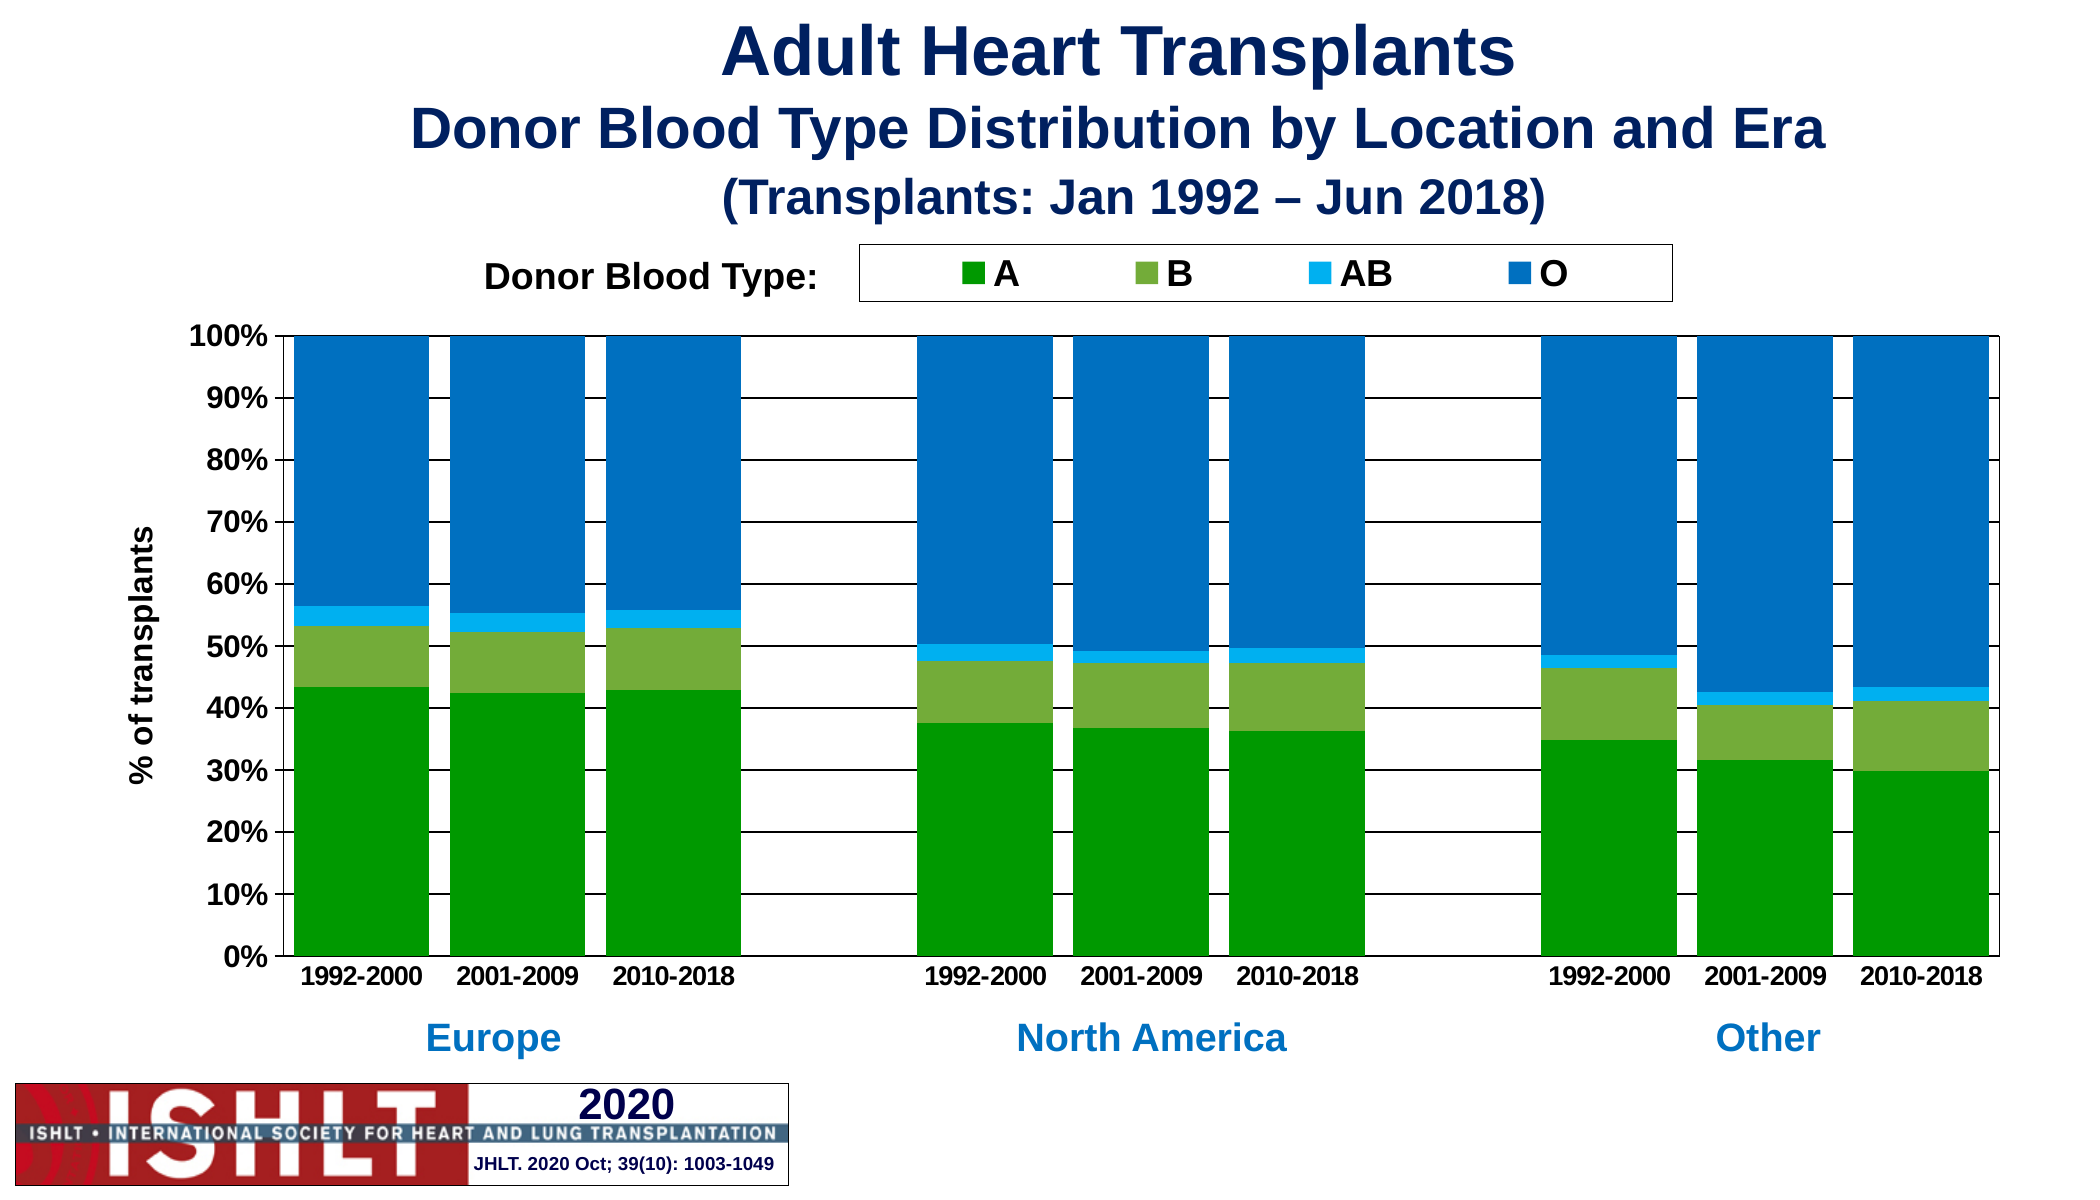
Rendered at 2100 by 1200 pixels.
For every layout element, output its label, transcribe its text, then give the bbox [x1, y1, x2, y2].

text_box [15, 1068, 790, 1186]
text_box (Transplants: Jan 1992 – Jun 2018) [665, 150, 1603, 211]
chart [112, 211, 2001, 1090]
title Adult Heart Transplants Donor Blood Type Distribution by Location and Era [237, 15, 2001, 150]
